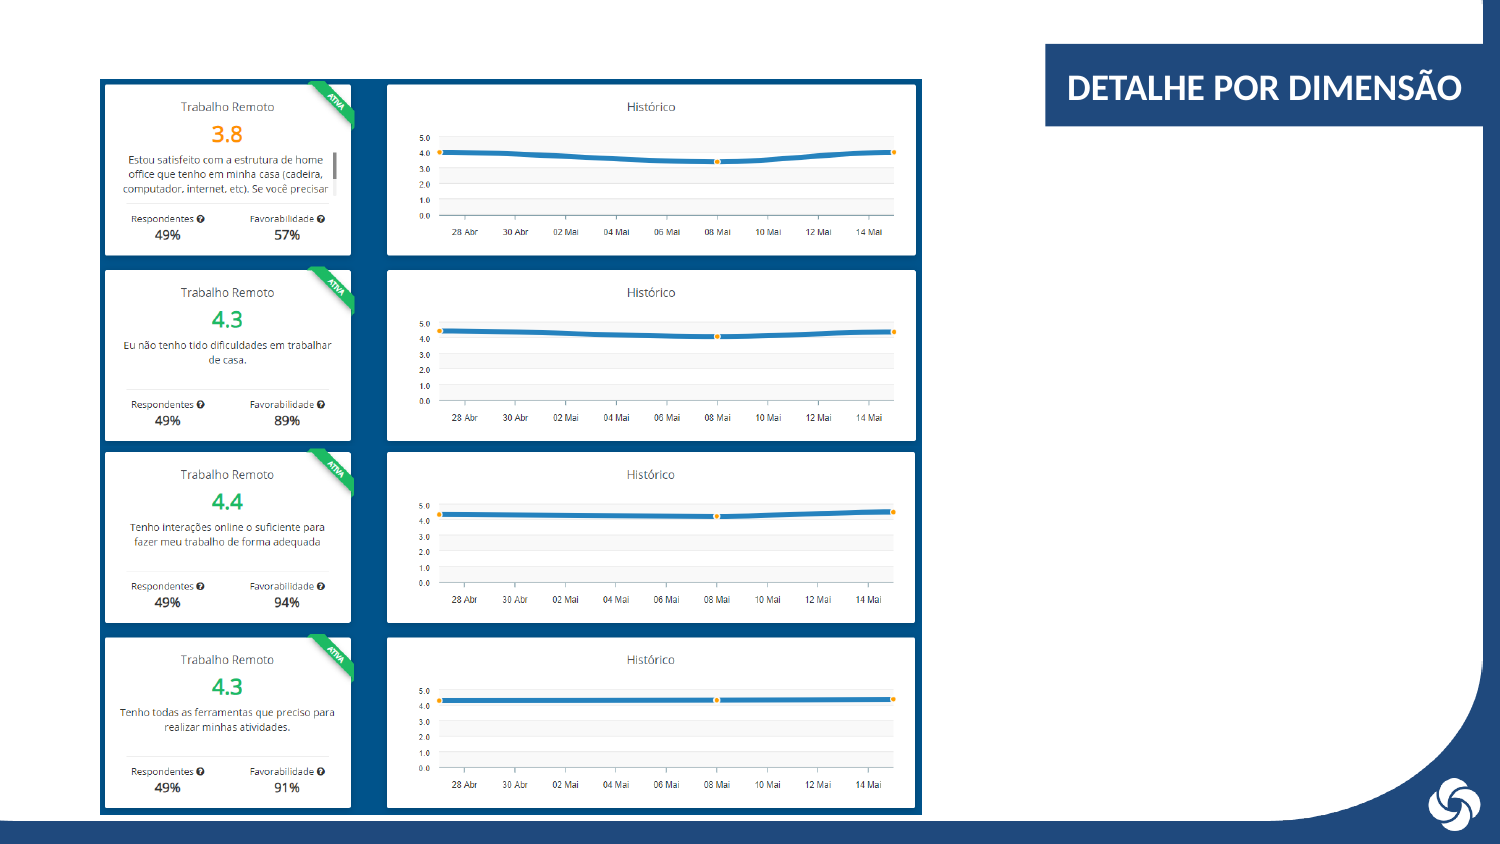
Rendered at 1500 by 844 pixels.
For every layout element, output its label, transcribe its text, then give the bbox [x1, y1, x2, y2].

picture [0, 0, 1483, 831]
text_box DETALHE POR DIMENSÃO [1043, 42, 1486, 129]
